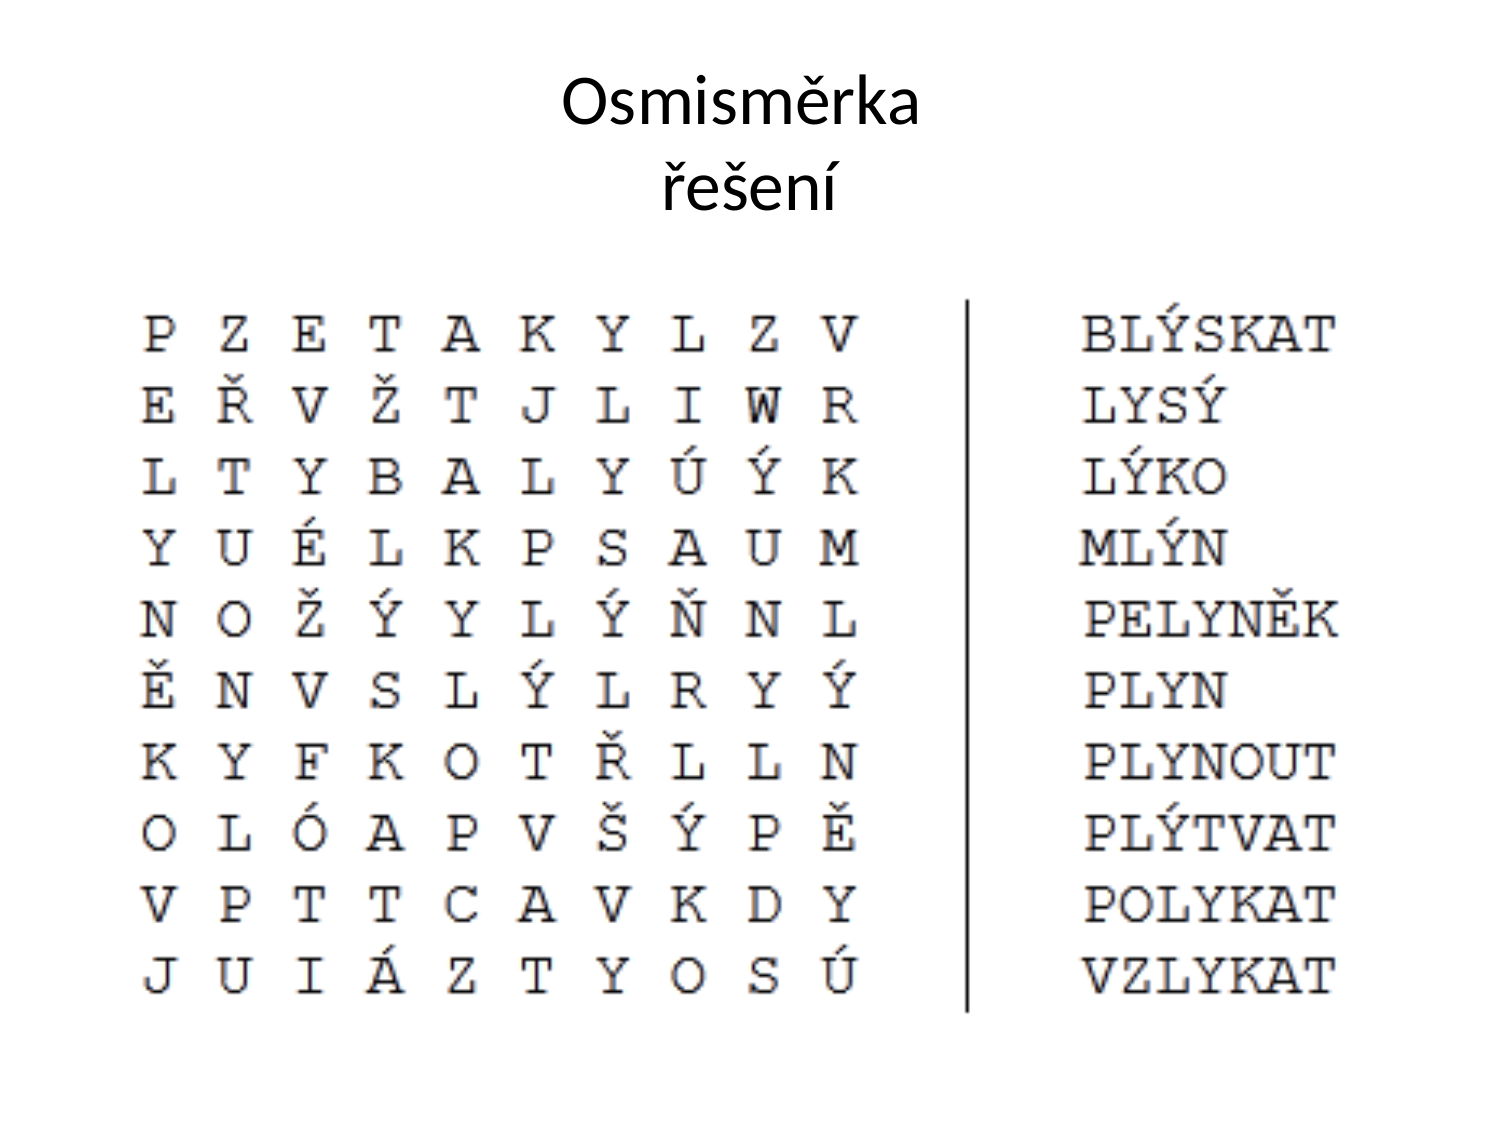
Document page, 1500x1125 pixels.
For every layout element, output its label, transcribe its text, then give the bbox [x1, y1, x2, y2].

title Osmisměrka řešení [75, 45, 1425, 233]
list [111, 278, 1365, 1030]
